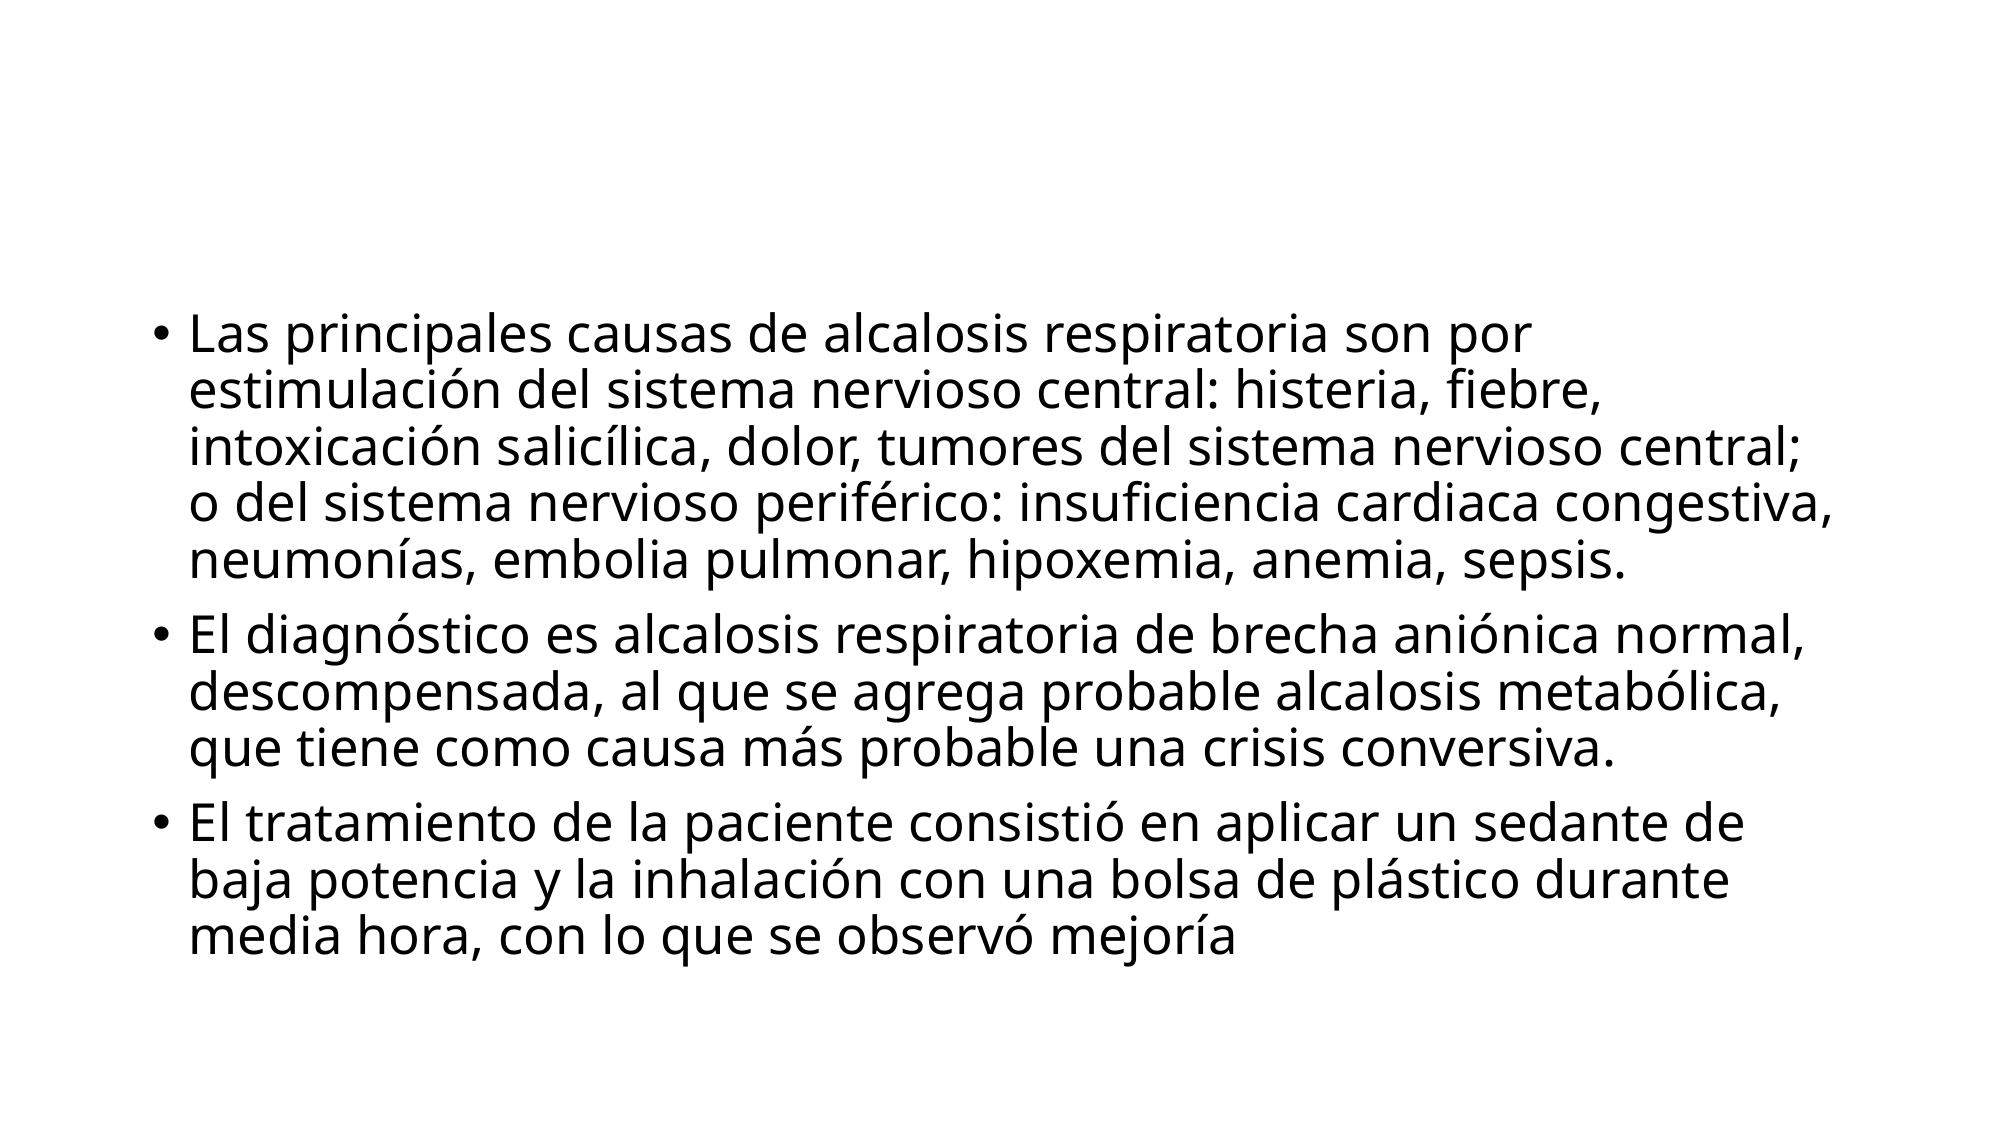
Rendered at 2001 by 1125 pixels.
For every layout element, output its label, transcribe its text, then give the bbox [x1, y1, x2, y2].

list Las principales causas de alcalosis respiratoria son por estimulación del sistema nervioso central: histeria, fiebre, intoxicación salicílica, dolor, tumores del sistema nervioso central; o del sistema nervioso periférico: insuficiencia cardiaca congestiva, neumonías, embolia pulmonar, hipoxemia, anemia, sepsis. El diagnóstico es alcalosis respiratoria de brecha aniónica normal, descompensada, al que se agrega probable alcalosis metabólica, que tiene como causa más probable una crisis conversiva. El tratamiento de la paciente consistió en aplicar un sedante de baja potencia y la inhalación con una bolsa de plástico durante media hora, con lo que se observó mejoría [137, 299, 1863, 1014]
